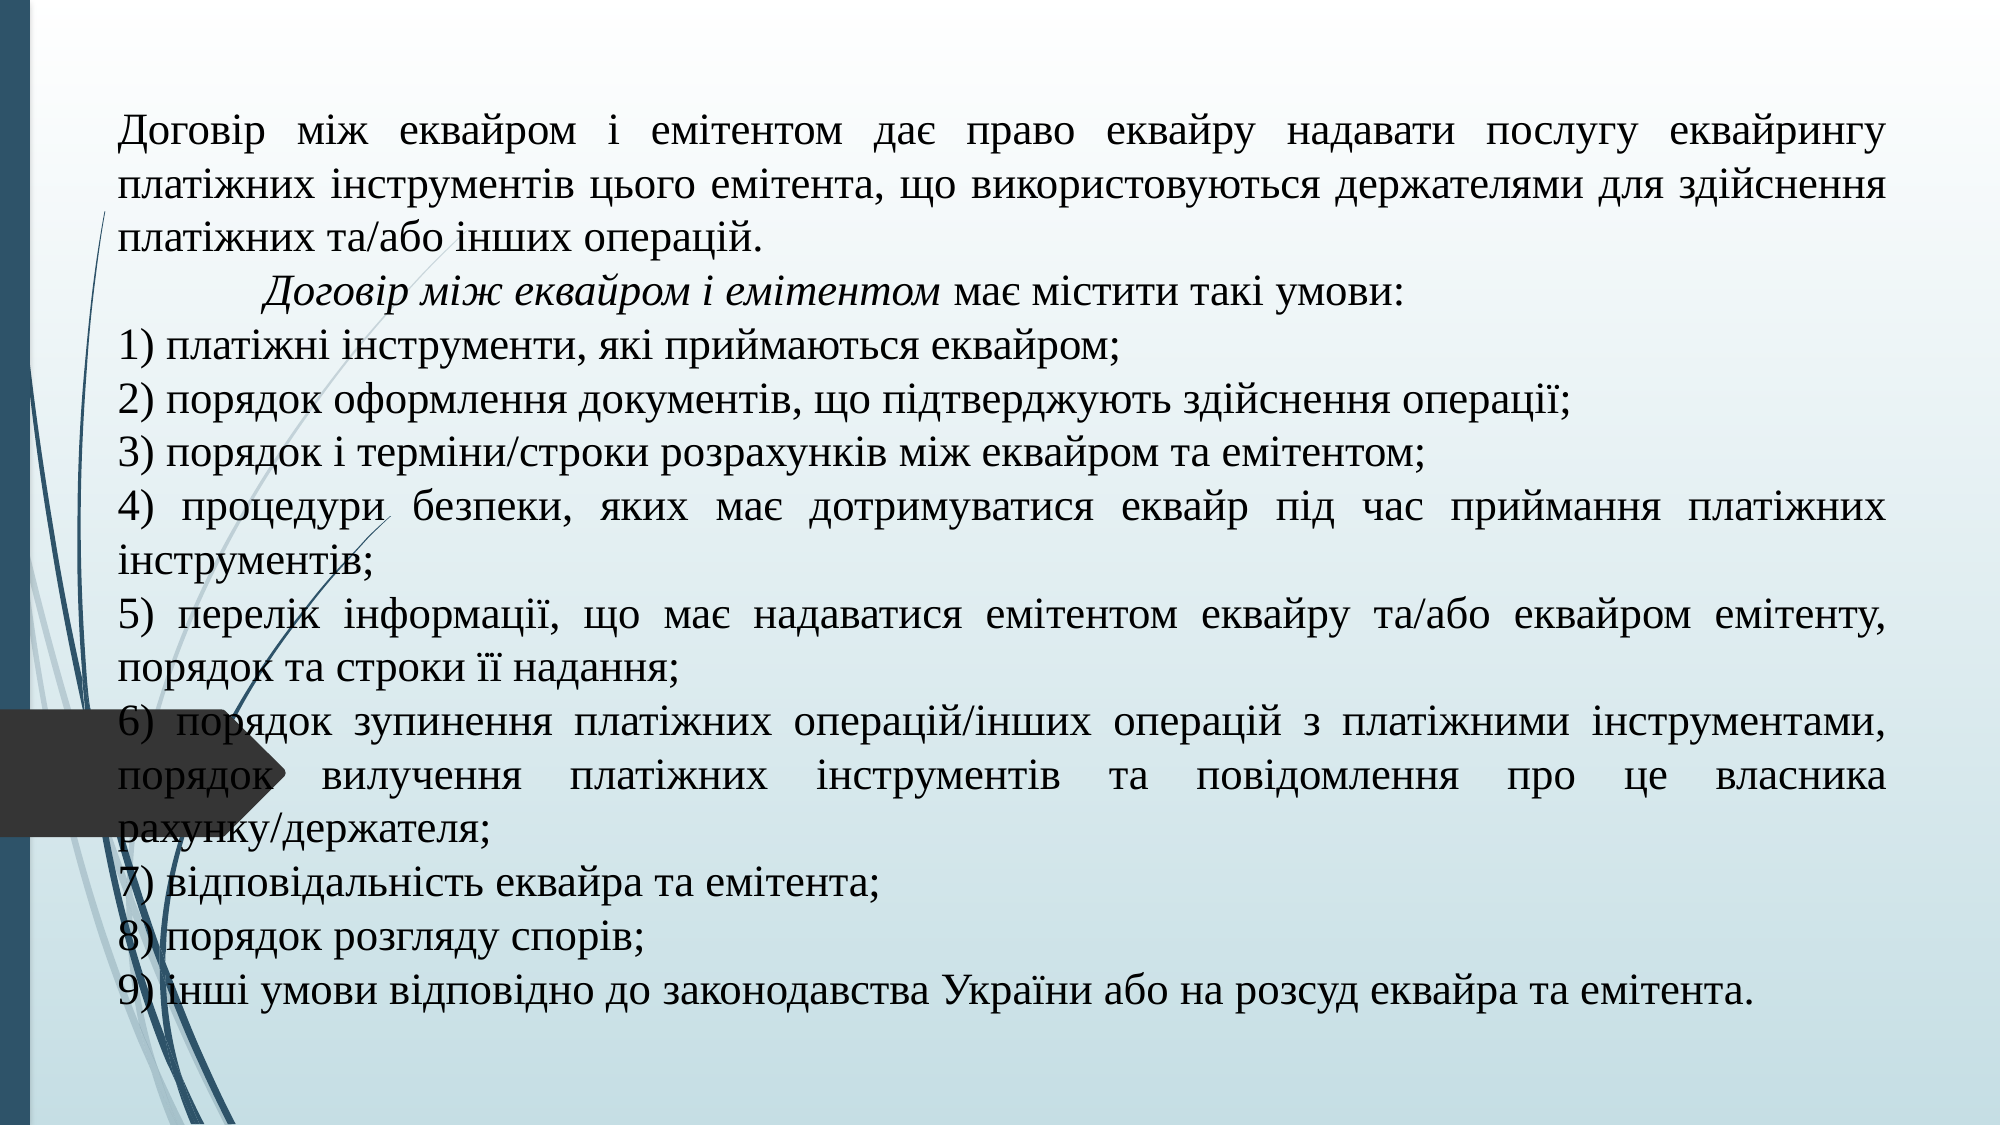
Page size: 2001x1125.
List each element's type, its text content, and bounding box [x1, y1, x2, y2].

subtitle Договір між еквайром і емітентом дає право еквайру надавати послугу еквайрингу платіжних інструментів цього емітента, що використовуються держателями для здійснення платіжних та/або інших операцій. Договір між еквайром і емітентом має містити такі умови: 1) платіжні інструменти, які приймаються еквайром; 2) порядок оформлення документів, що підтверджують здійснення операції; 3) порядок і терміни/строки розрахунків між еквайром та емітентом; 4) процедури безпеки, яких має дотримуватися еквайр під час приймання платіжних інструментів; 5) перелік інформації, що має надаватися емітентом еквайру та/або еквайром емітенту, порядок та строки її надання; 6) порядок зупинення платіжних операцій/інших операцій з платіжними інструментами, порядок вилучення платіжних інструментів та повідомлення про це власника рахунку/держателя; 7) відповідальність еквайра та емітента; 8) порядок розгляду спорів; 9) інші умови відповідно до законодавства України або на розсуд еквайра та емітента. [102, 92, 1904, 1027]
